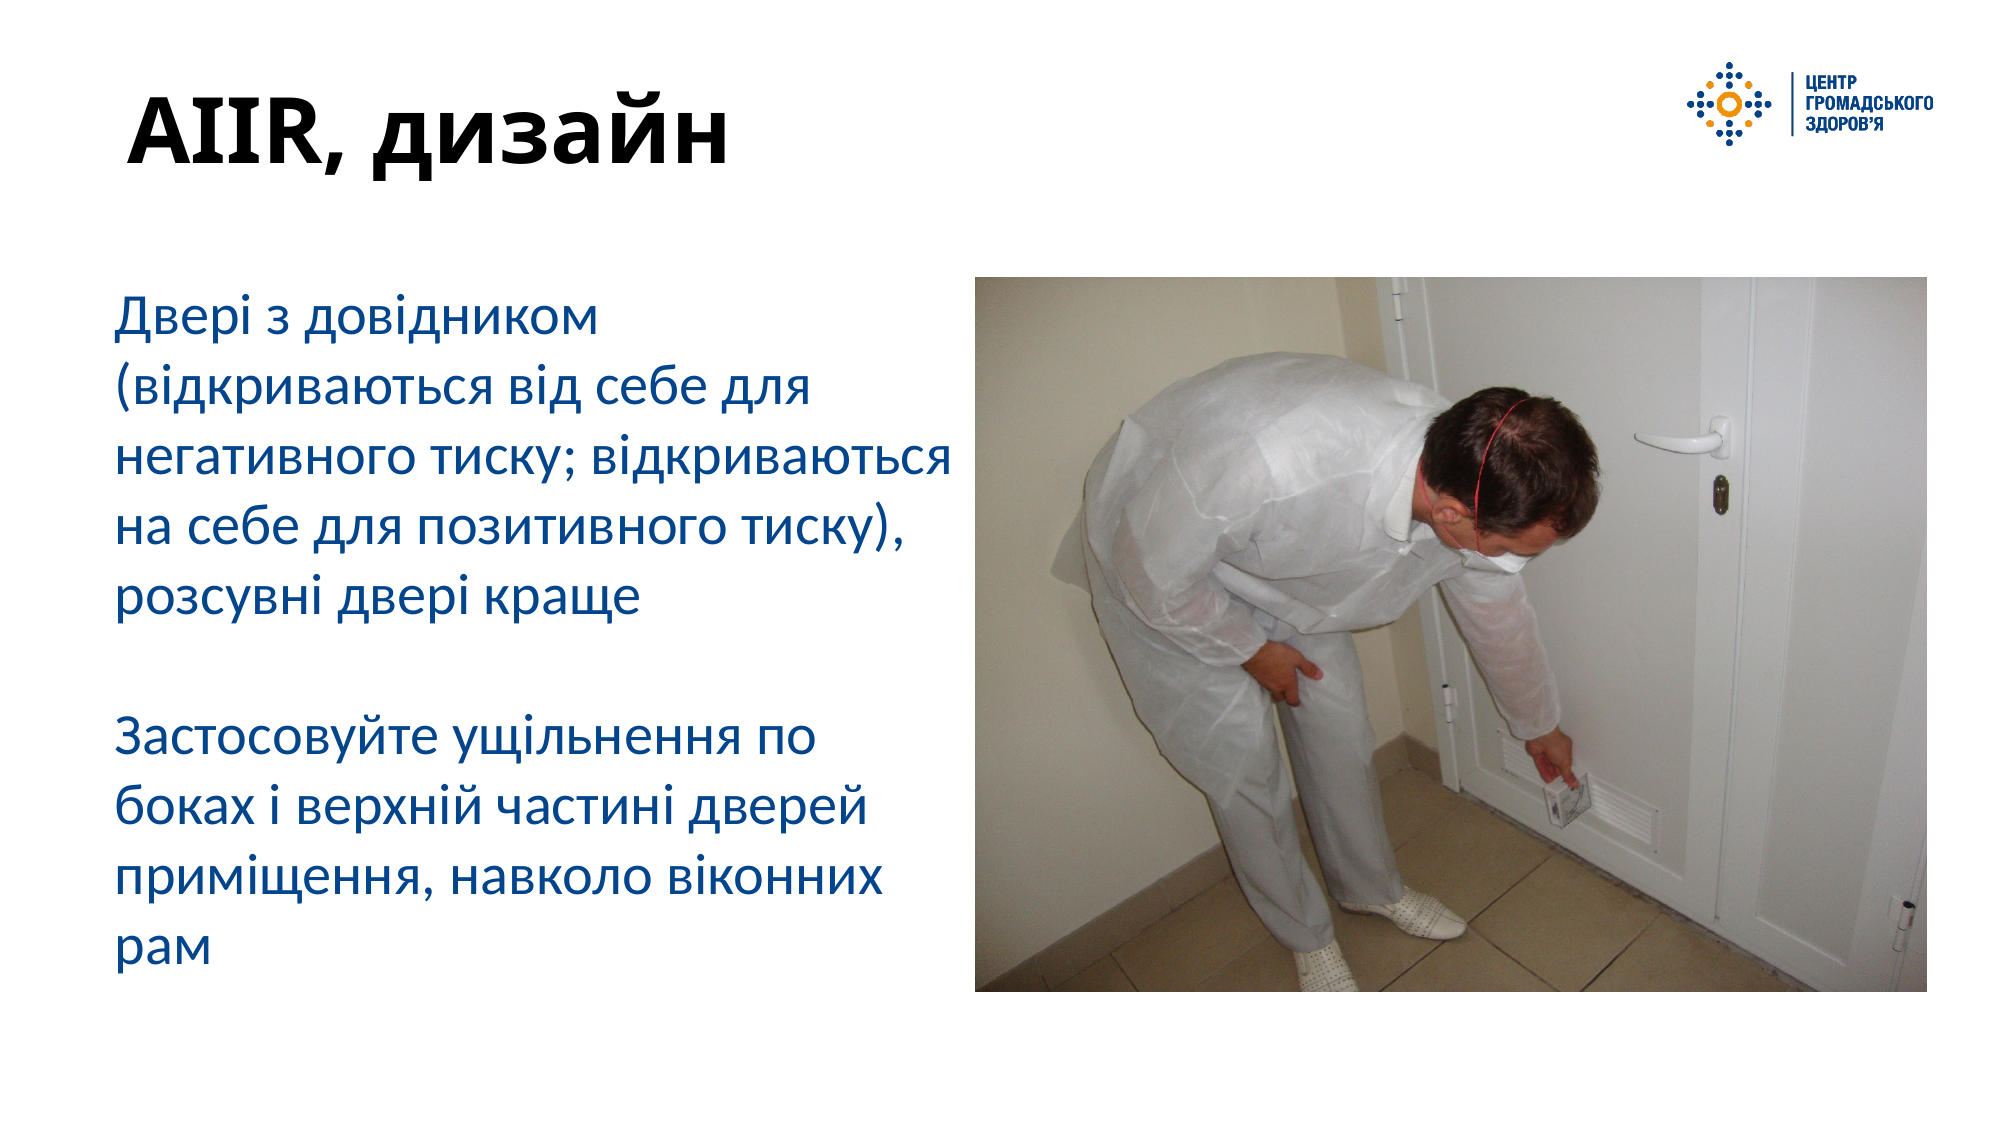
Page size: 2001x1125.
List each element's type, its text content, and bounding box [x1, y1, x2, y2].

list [974, 277, 1927, 992]
text_box Двері з довідником (відкриваються від себе для негативного тиску; відкриваються на себе для позитивного тиску), розсувні двері краще Застосовуйте ущільнення по боках і верхній частині дверей приміщення, навколо віконних рам [99, 269, 975, 984]
title AIIR, дизайн [112, 24, 1838, 243]
picture [1838, 62, 1933, 146]
